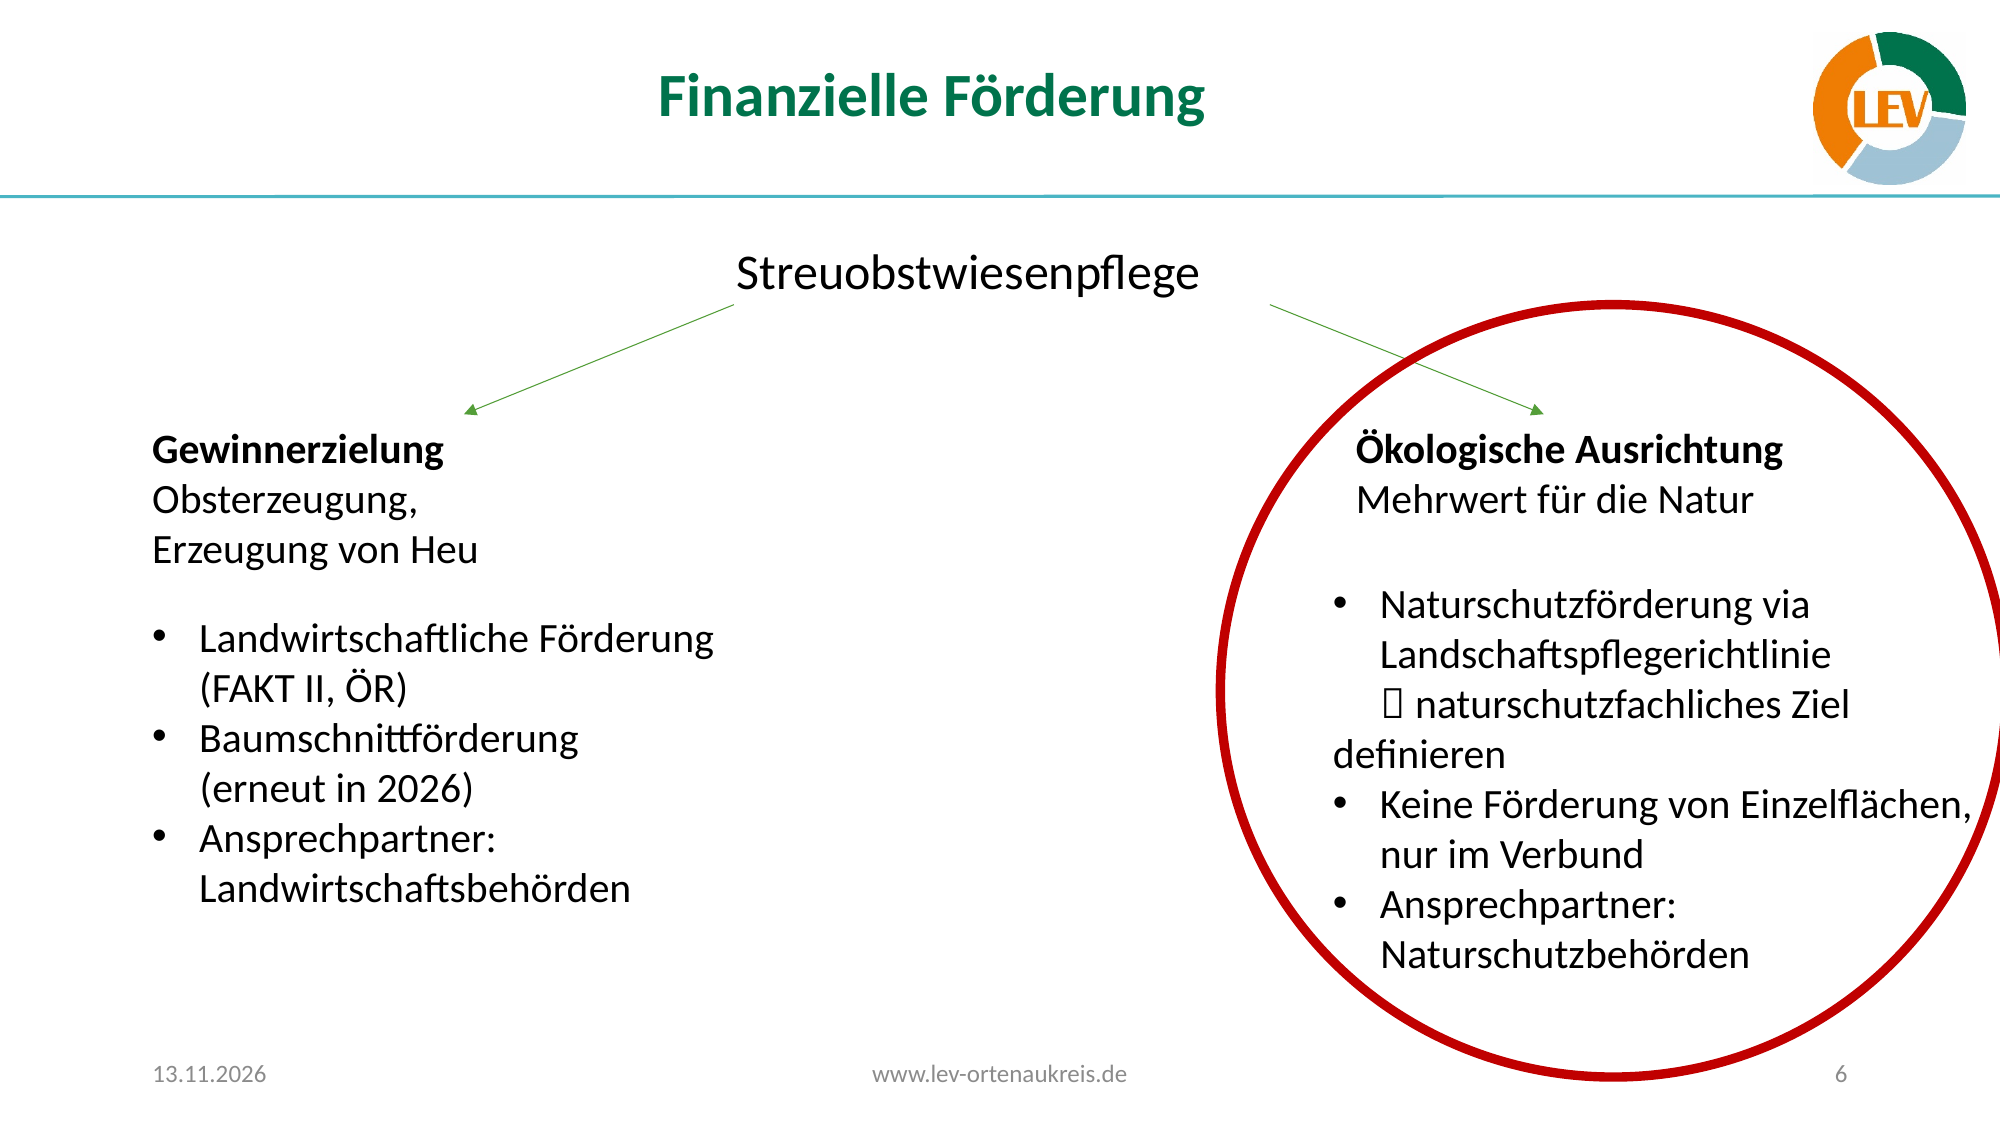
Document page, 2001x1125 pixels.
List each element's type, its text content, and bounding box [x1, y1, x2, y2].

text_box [463, 304, 734, 415]
picture [1813, 32, 1966, 185]
text_box Landwirtschaftliche Förderung (FAKT II, ÖR) Baumschnittförderung (erneut in 2026) Ansprechpartner: Landwirtschaftsbehörden [137, 603, 734, 968]
text_box Gewinnerzielung Obsterzeugung, Erzeugung von Heu [137, 414, 791, 579]
title Finanzielle Förderung [643, 34, 1295, 159]
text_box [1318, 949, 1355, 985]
footer www.lev-ortenaukreis.de [662, 1042, 1338, 1103]
text_box Naturschutzförderung via Landschaftspflegerichtlinie  naturschutzfachliches Ziel definieren Keine Förderung von Einzelflächen, nur im Verbund Ansprechpartner: Naturschutzbehörden [1871, 770, 2000, 985]
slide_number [137, 1042, 588, 1103]
text_box Streuobstwiesenpflege [721, 202, 1216, 308]
text_box [1219, 303, 2000, 1079]
slide_number 6 [1412, 1042, 1863, 1103]
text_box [1269, 304, 1544, 415]
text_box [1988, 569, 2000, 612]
